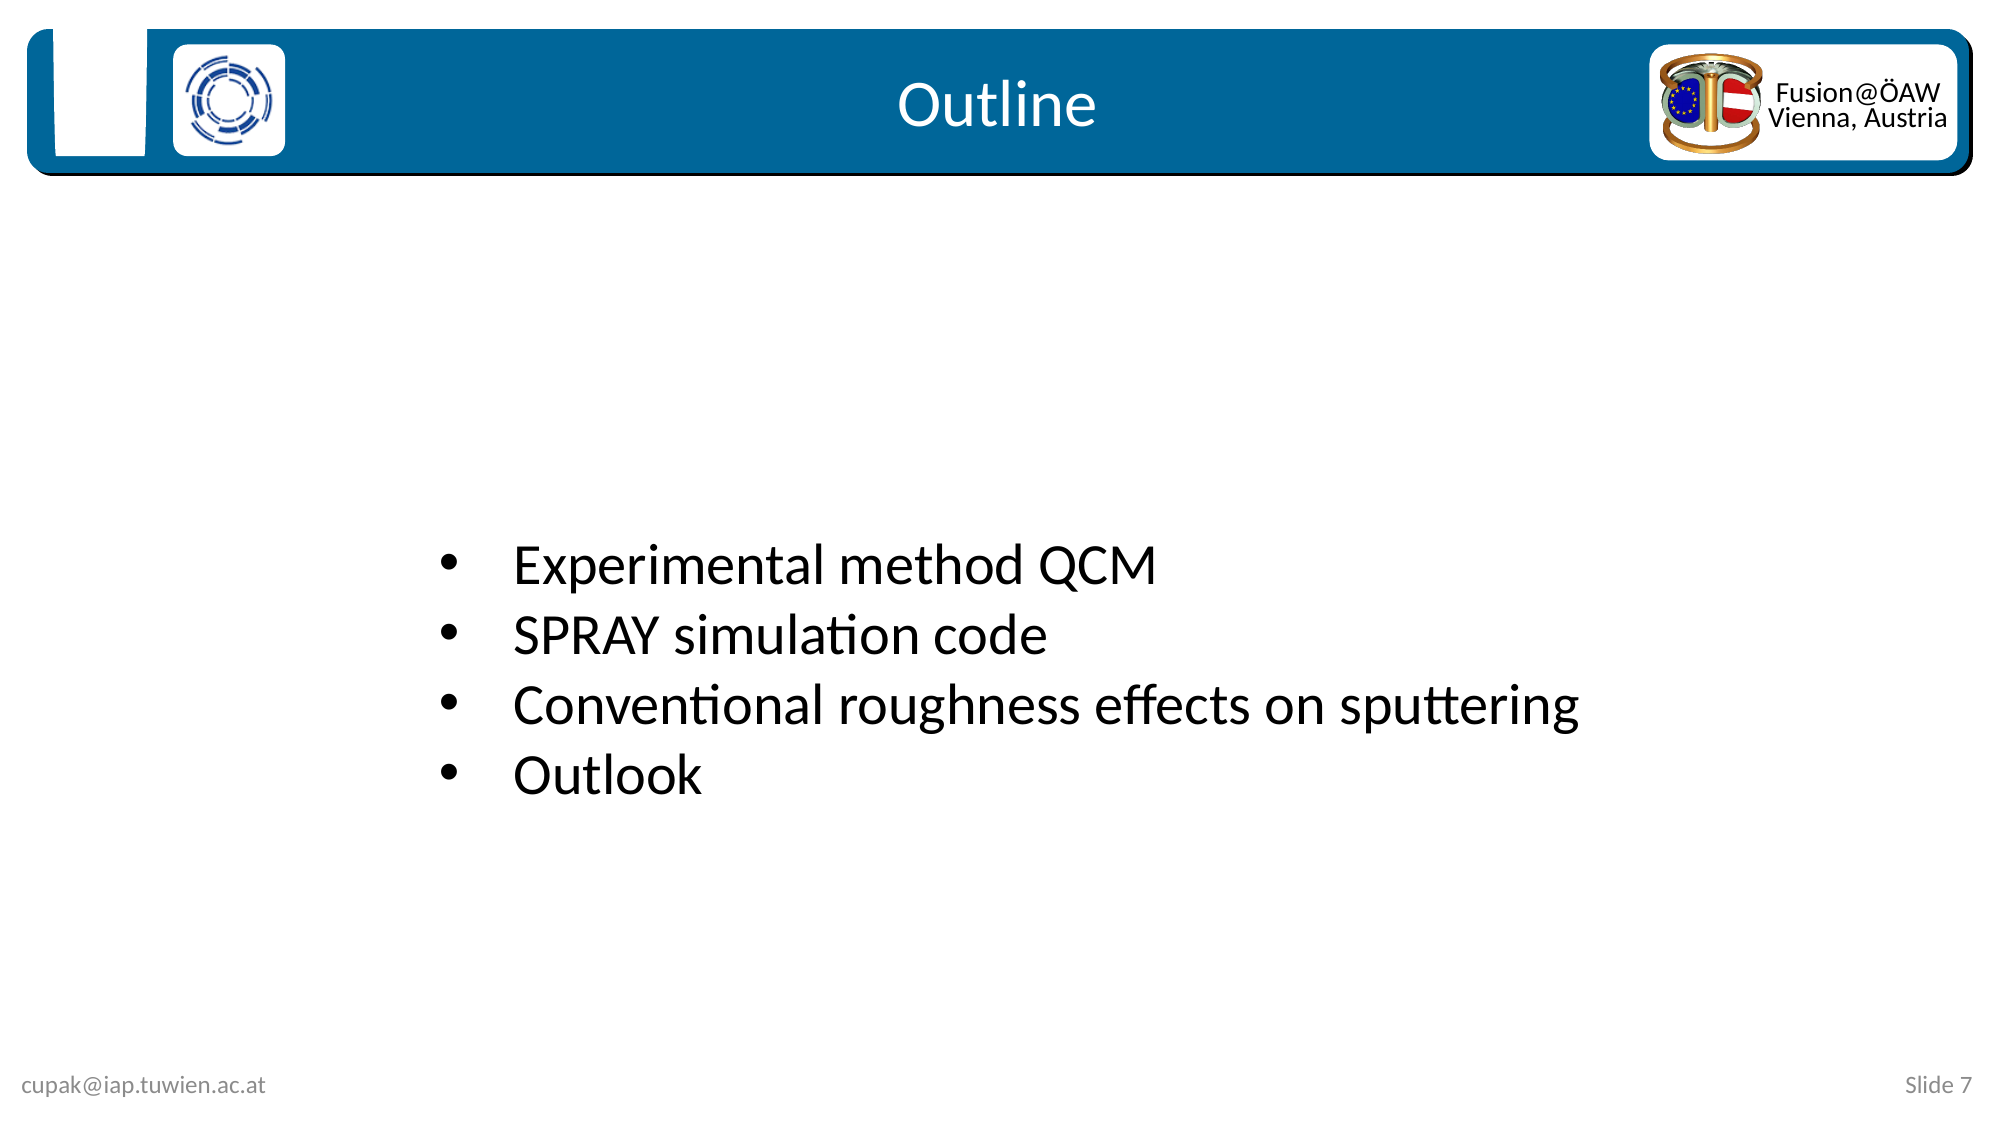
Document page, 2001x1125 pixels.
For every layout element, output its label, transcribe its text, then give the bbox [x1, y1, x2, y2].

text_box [44, 28, 1973, 161]
slide_number Slide 7 [1537, 1053, 1988, 1114]
footer cupak@iap.tuwien.ac.at [6, 1053, 682, 1114]
text_box Experimental method QCM SPRAY simulation code Conventional roughness effects on sputtering Outlook [423, 448, 1744, 814]
